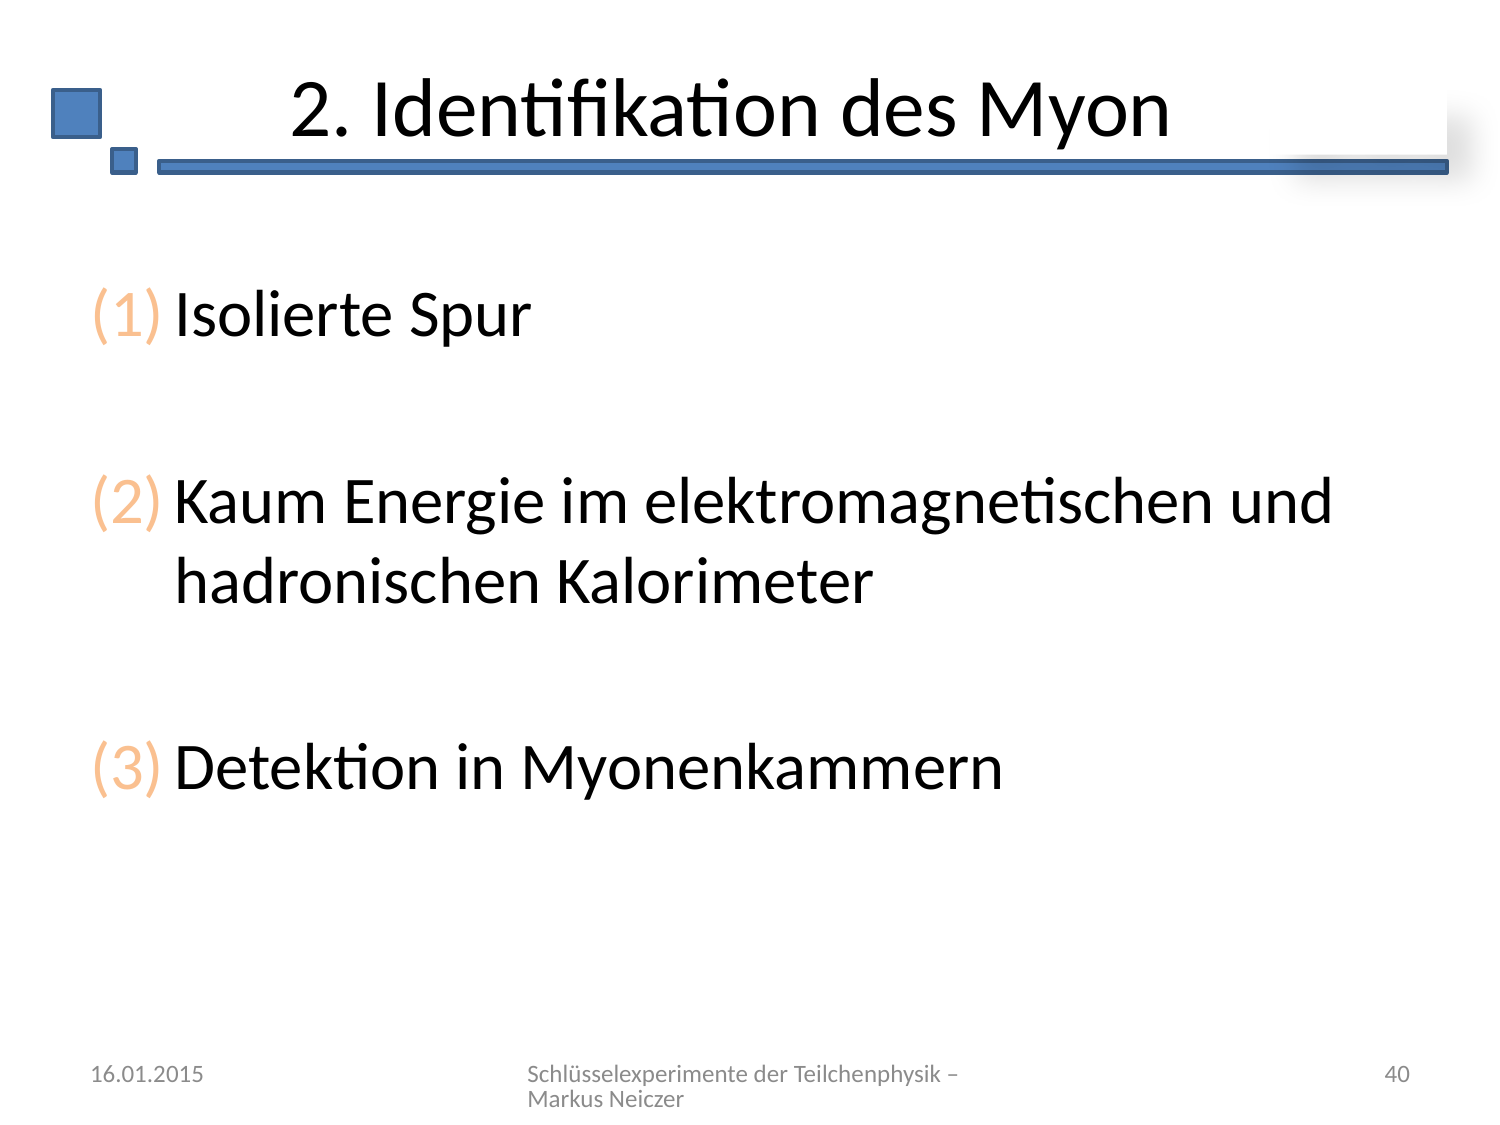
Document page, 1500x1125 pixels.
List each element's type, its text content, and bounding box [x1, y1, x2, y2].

slide_number 40 [1074, 1042, 1425, 1103]
list Isolierte Spur Kaum Energie im elektromagnetischen und hadronischen Kalorimeter Detektion in Myonenkammern [75, 262, 1425, 1005]
title 2. Identifikation des Myon [75, 45, 1388, 161]
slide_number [75, 1042, 425, 1103]
footer Schlüsselexperimente der Teilchenphysik – Markus Neiczer [512, 1042, 988, 1103]
